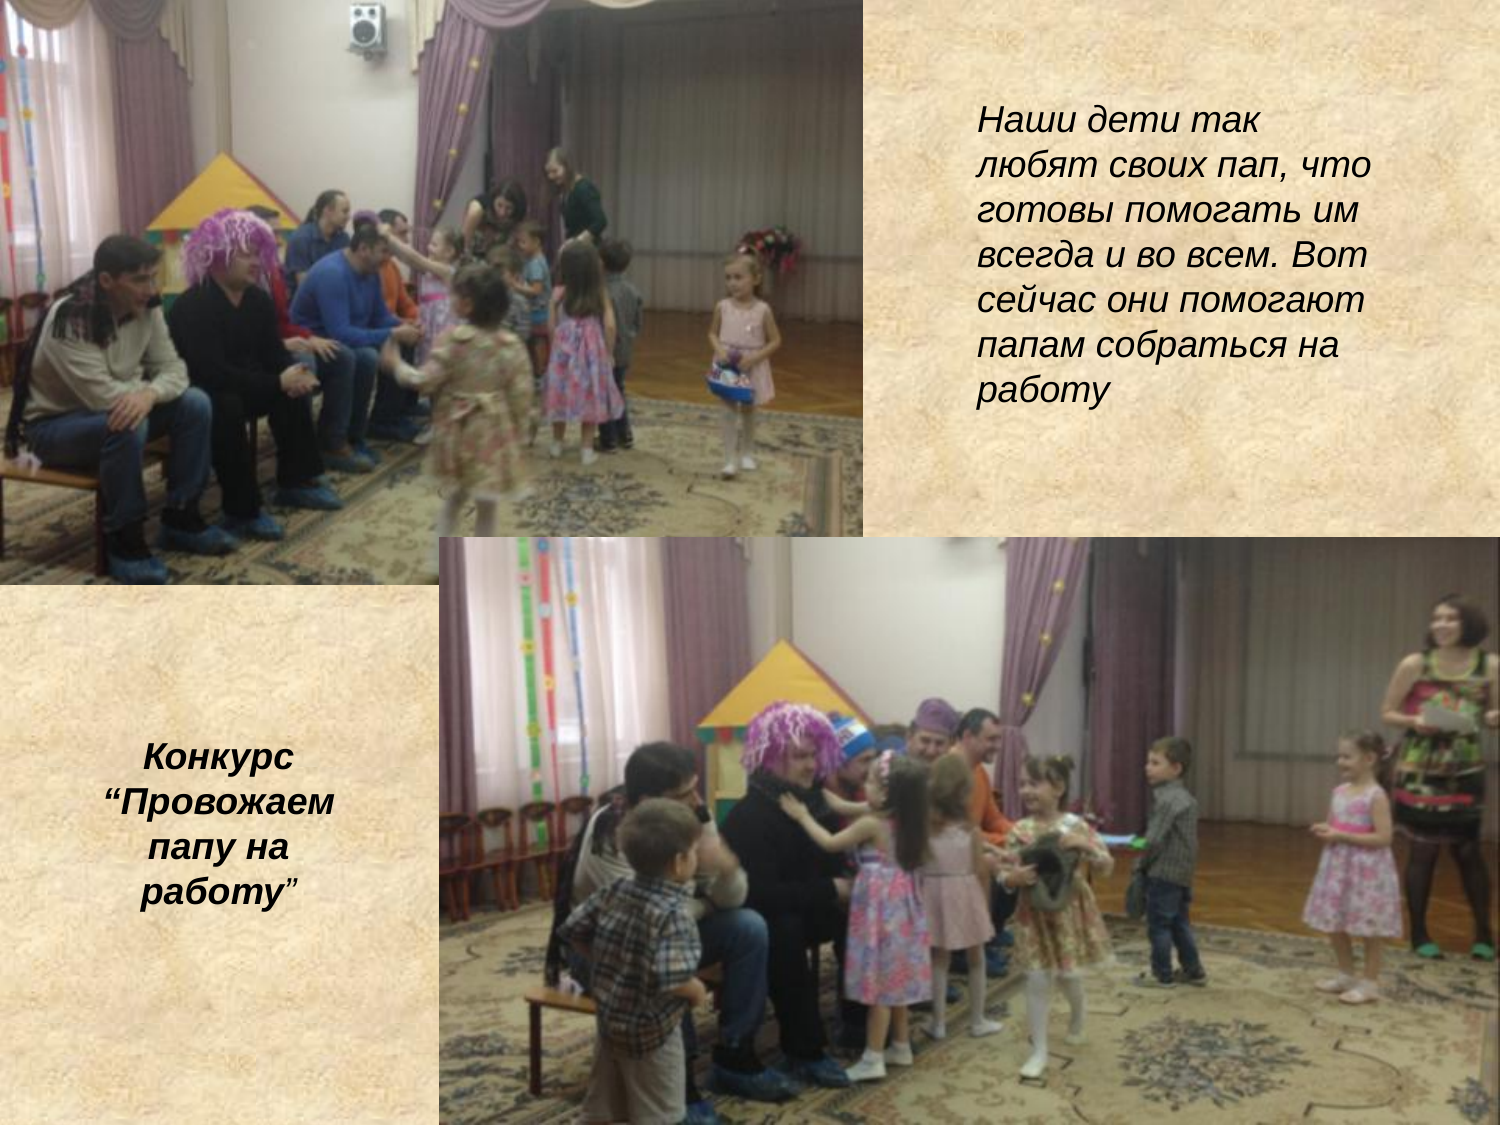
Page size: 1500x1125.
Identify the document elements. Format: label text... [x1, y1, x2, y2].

picture [0, 0, 1500, 1125]
text_box Конкурс “Провожаем папу на работу” [62, 724, 375, 920]
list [0, 0, 863, 585]
text_box Наши дети так любят своих пап, что готовы помогать им всегда и во всем. Вот сейчас они помогают папам собраться на работу [962, 87, 1400, 418]
